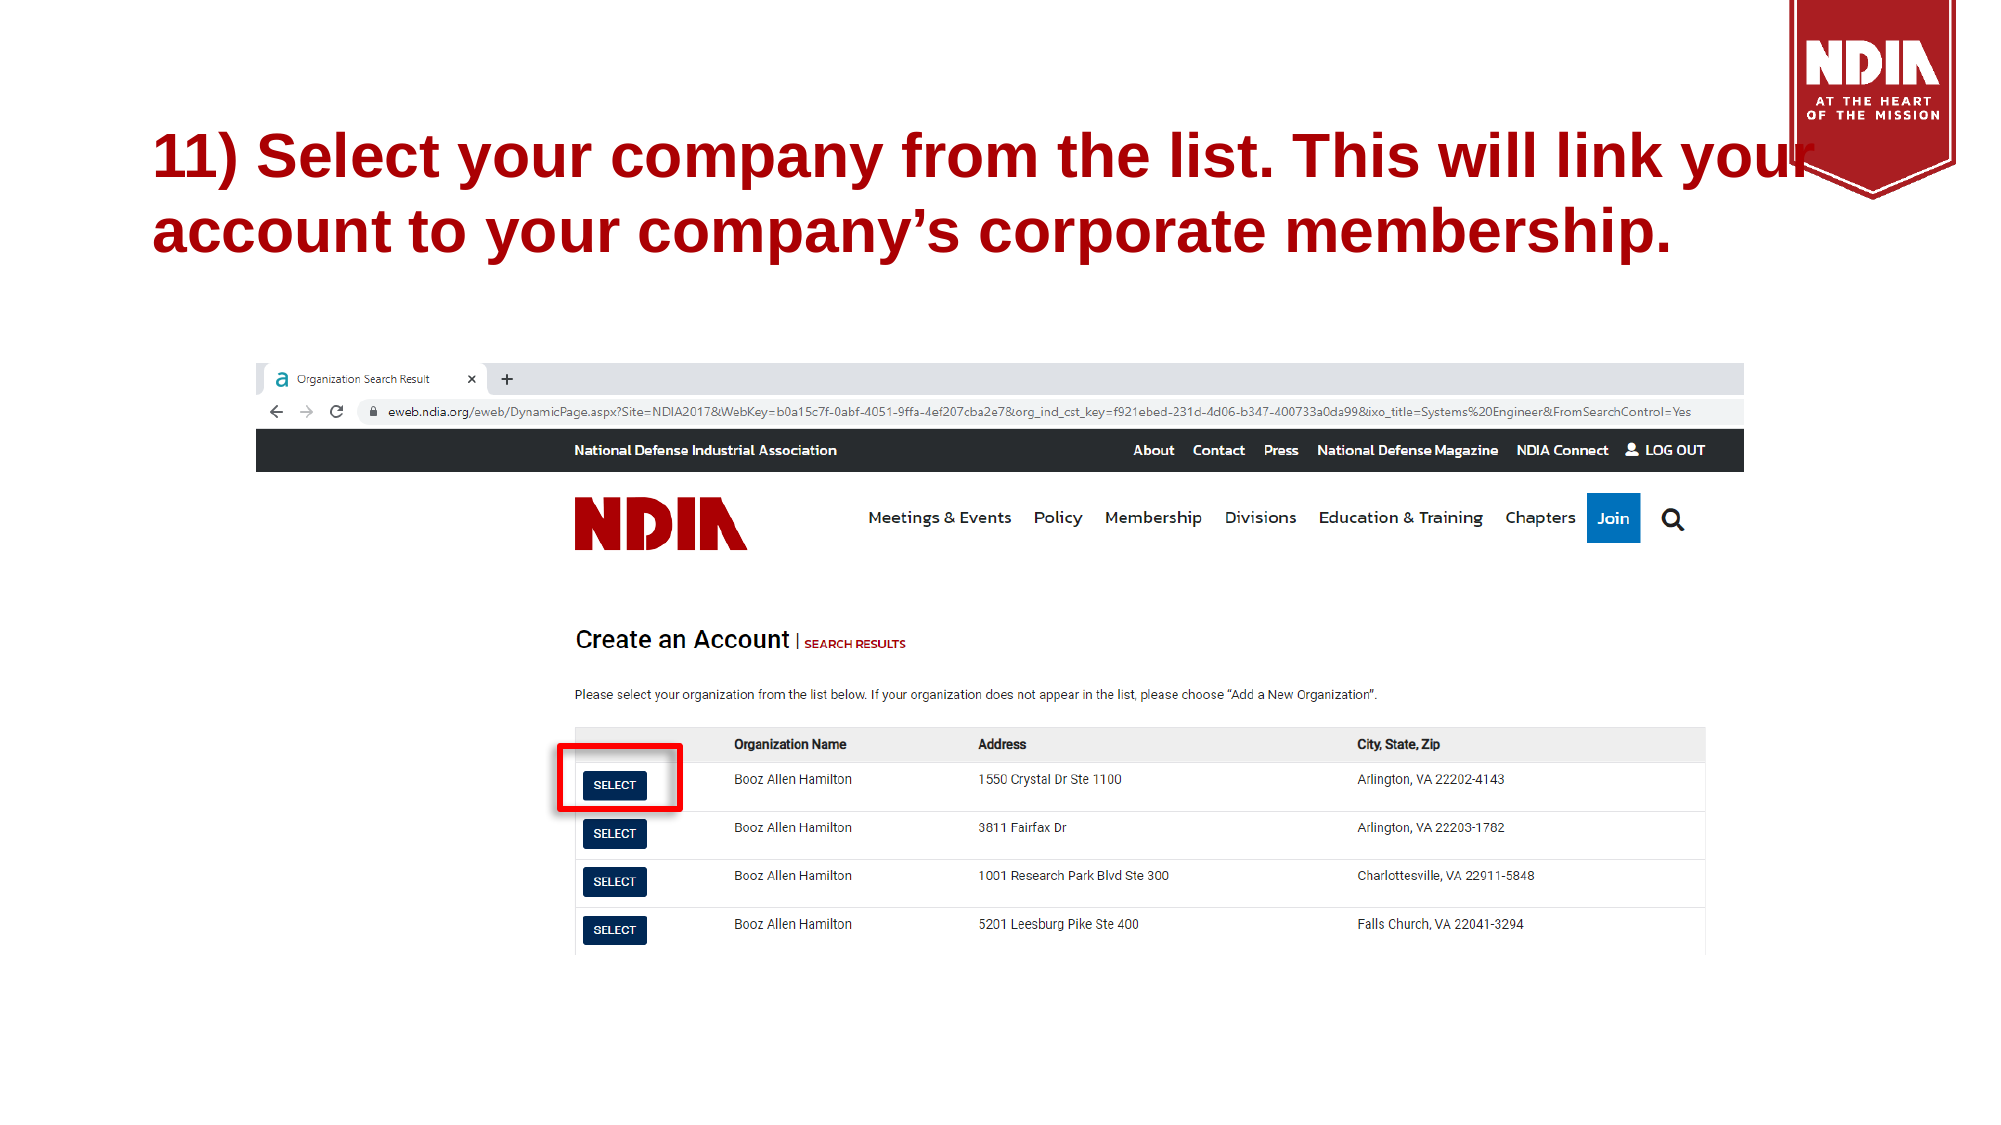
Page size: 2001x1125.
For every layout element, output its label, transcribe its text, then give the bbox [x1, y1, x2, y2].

picture [256, 362, 1744, 956]
title 11) Select your company from the list. This will link your account to your company’s corporate membership. [137, 103, 1863, 278]
picture [1789, 0, 1956, 200]
